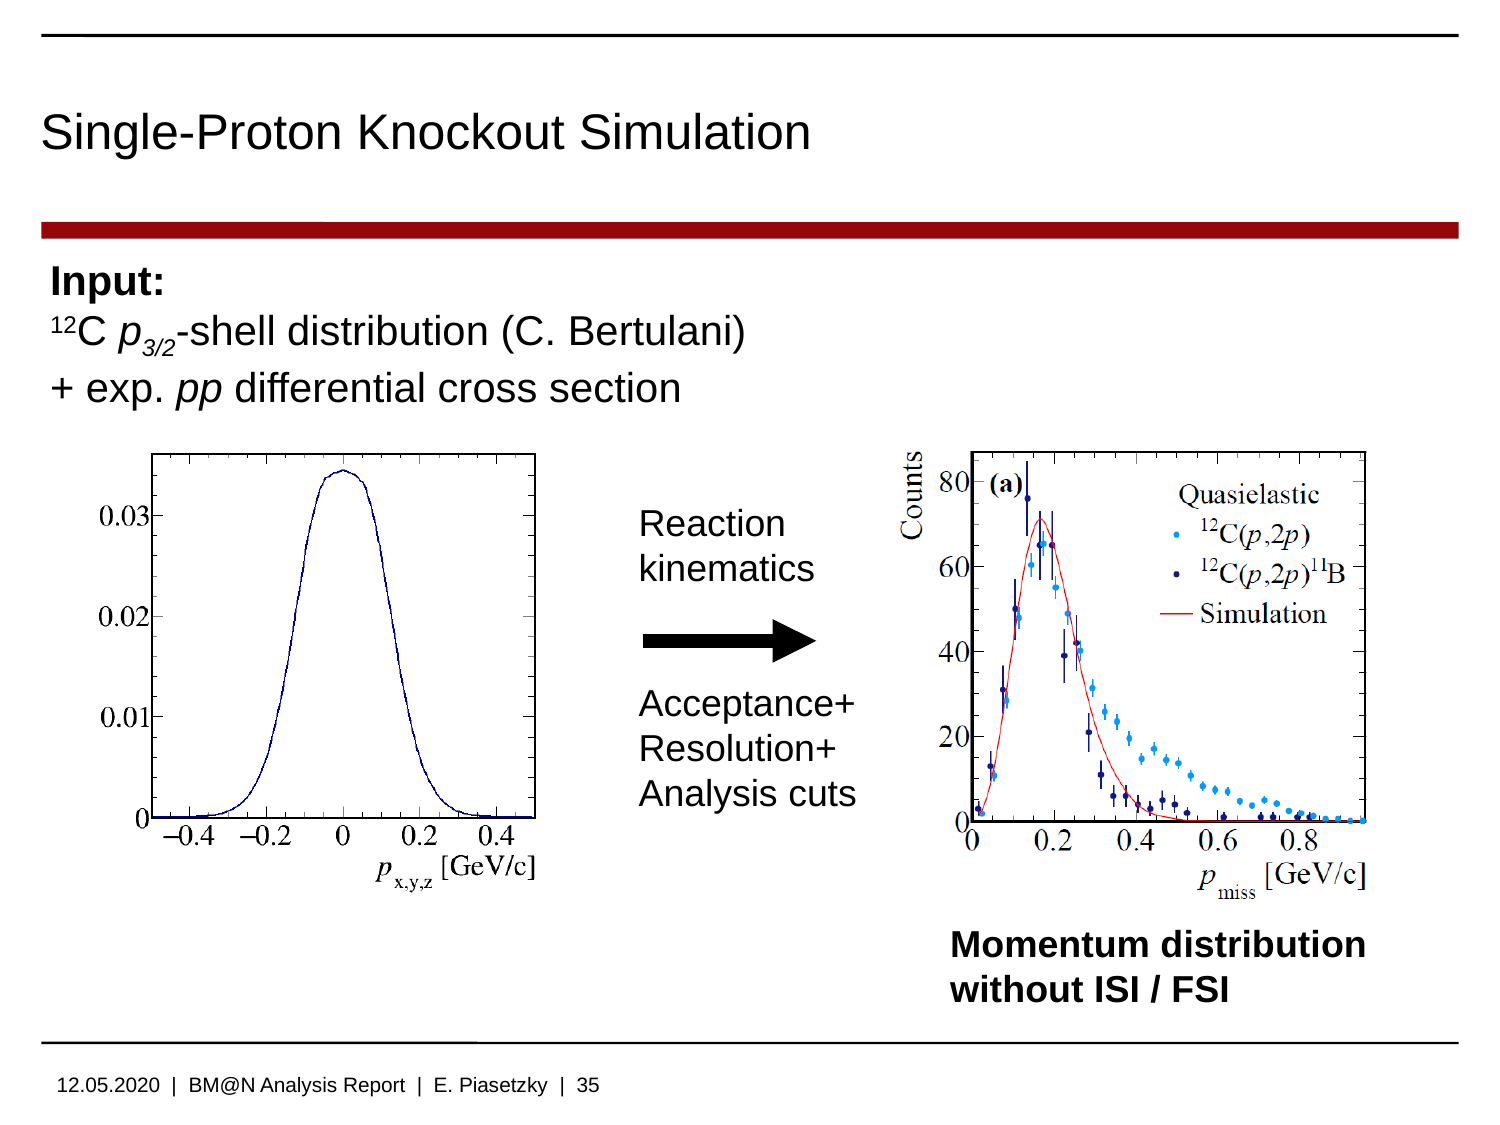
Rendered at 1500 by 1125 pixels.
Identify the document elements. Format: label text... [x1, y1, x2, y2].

text_box Momentum distribution without ISI / FSI [935, 913, 1412, 1018]
text_box Single-Proton Knockout Simulation [40, 54, 1131, 205]
picture [889, 439, 1367, 910]
text_box Reaction kinematics Acceptance+ Resolution+ Analysis cuts [623, 491, 884, 822]
text_box Input: 12C p3/2-shell distribution (C. Bertulani) + exp. pp differential cross section [35, 246, 1148, 479]
picture [73, 442, 551, 898]
